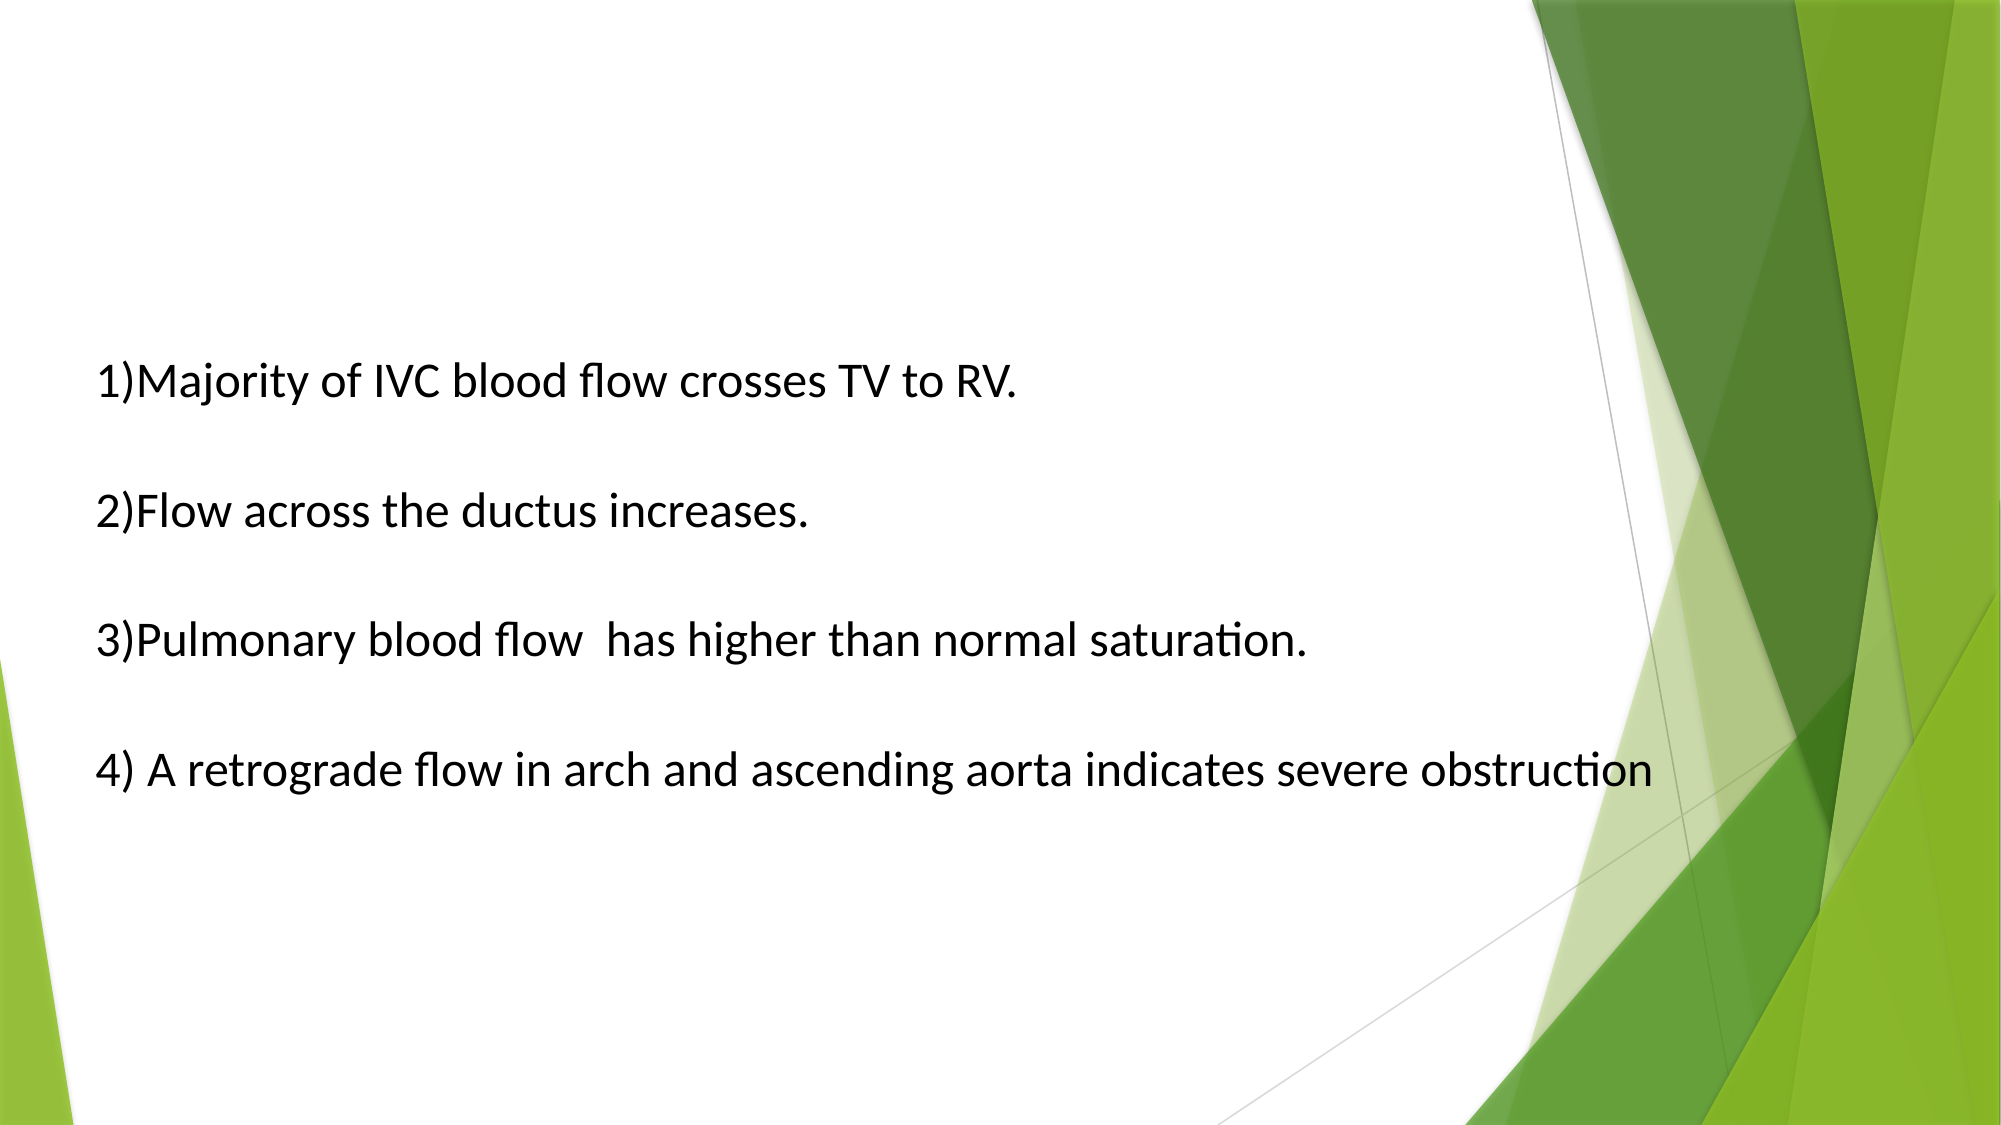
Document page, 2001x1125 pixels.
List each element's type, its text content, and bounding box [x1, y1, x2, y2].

text_box 1)Majority of IVC blood flow crosses TV to RV. 2)Flow across the ductus increases. 3)Pulmonary blood flow has higher than normal saturation. 4) A retrograde flow in arch and ascending aorta indicates severe obstruction [80, 270, 1847, 876]
